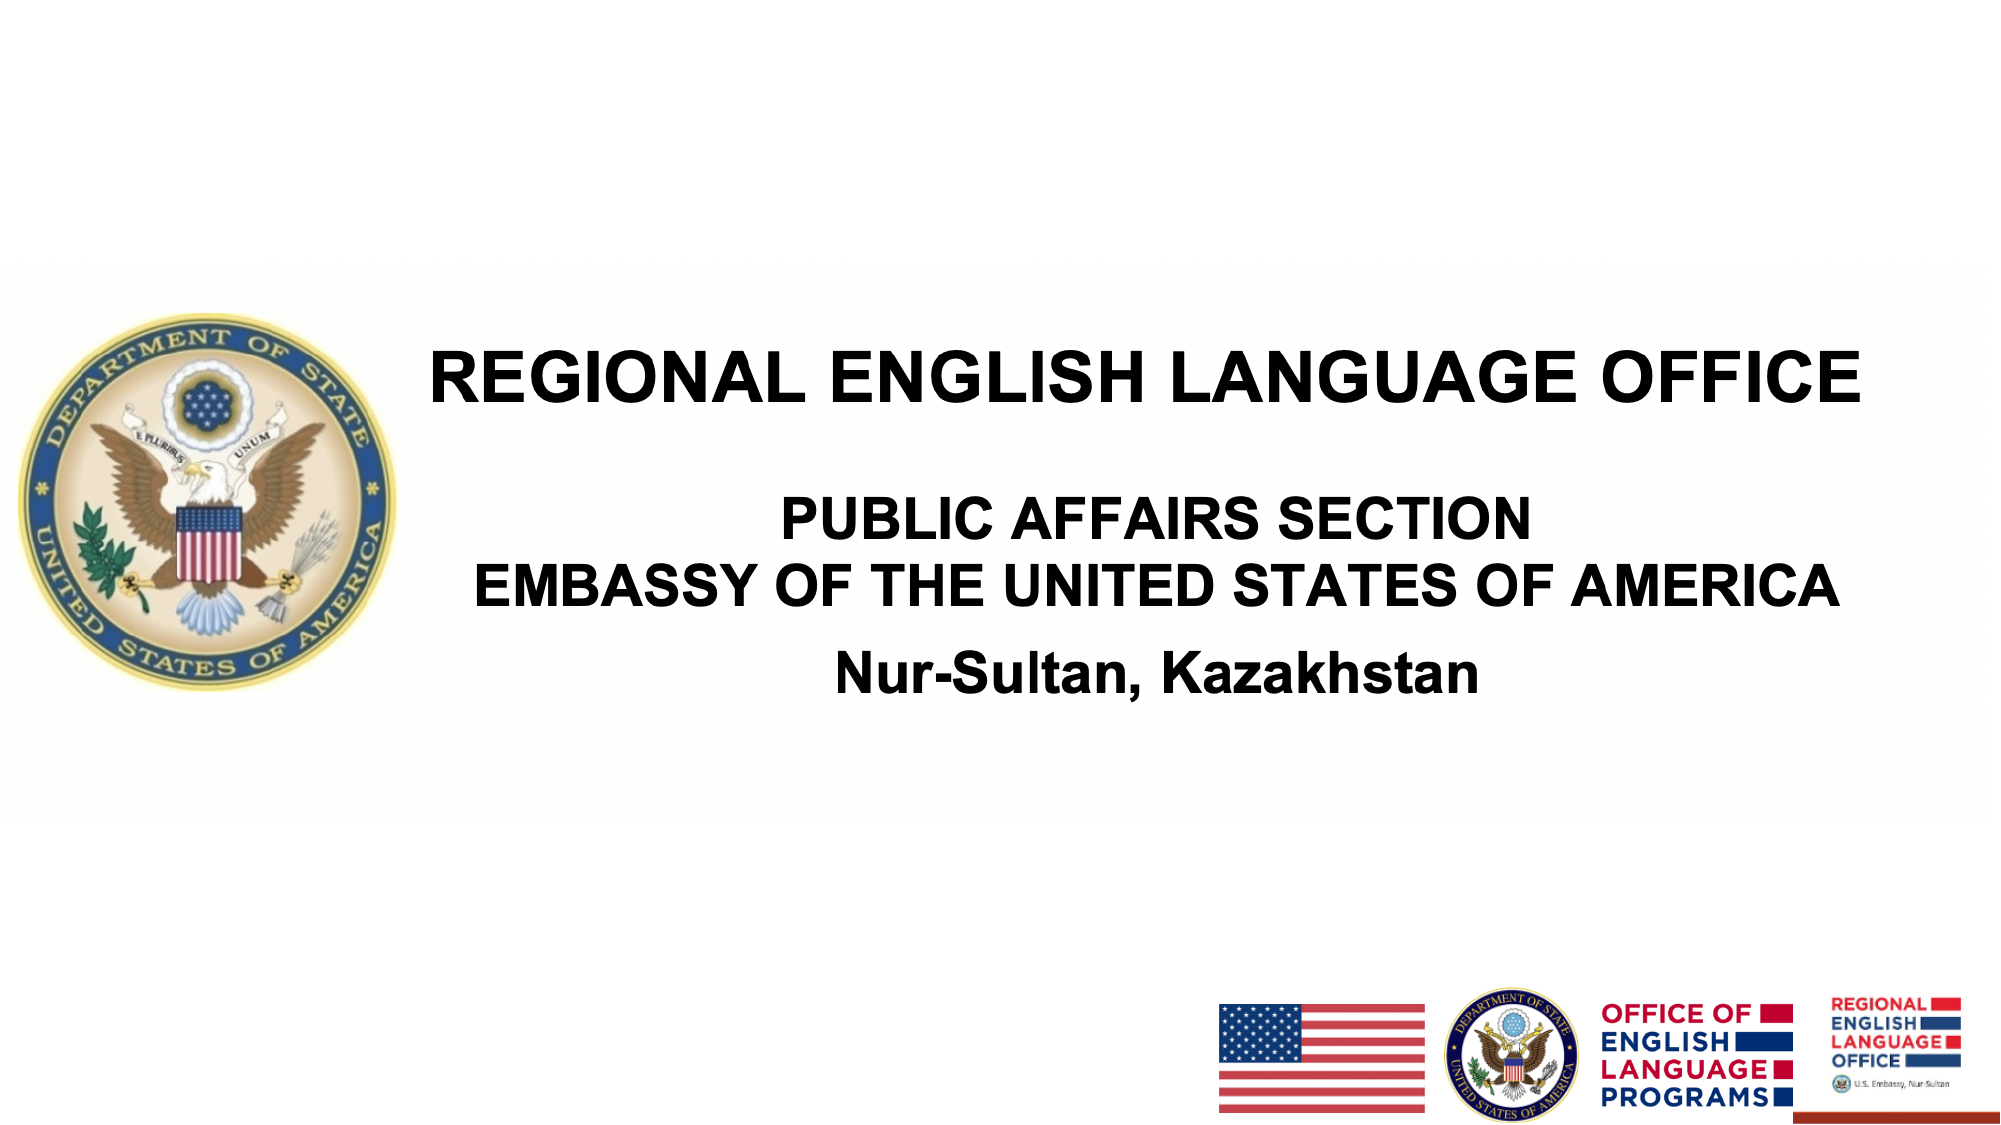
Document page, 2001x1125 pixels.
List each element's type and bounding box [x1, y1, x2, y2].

picture [1218, 1004, 1425, 1114]
picture [0, 260, 1987, 824]
picture [1598, 978, 2000, 1125]
picture [1444, 987, 1579, 1123]
